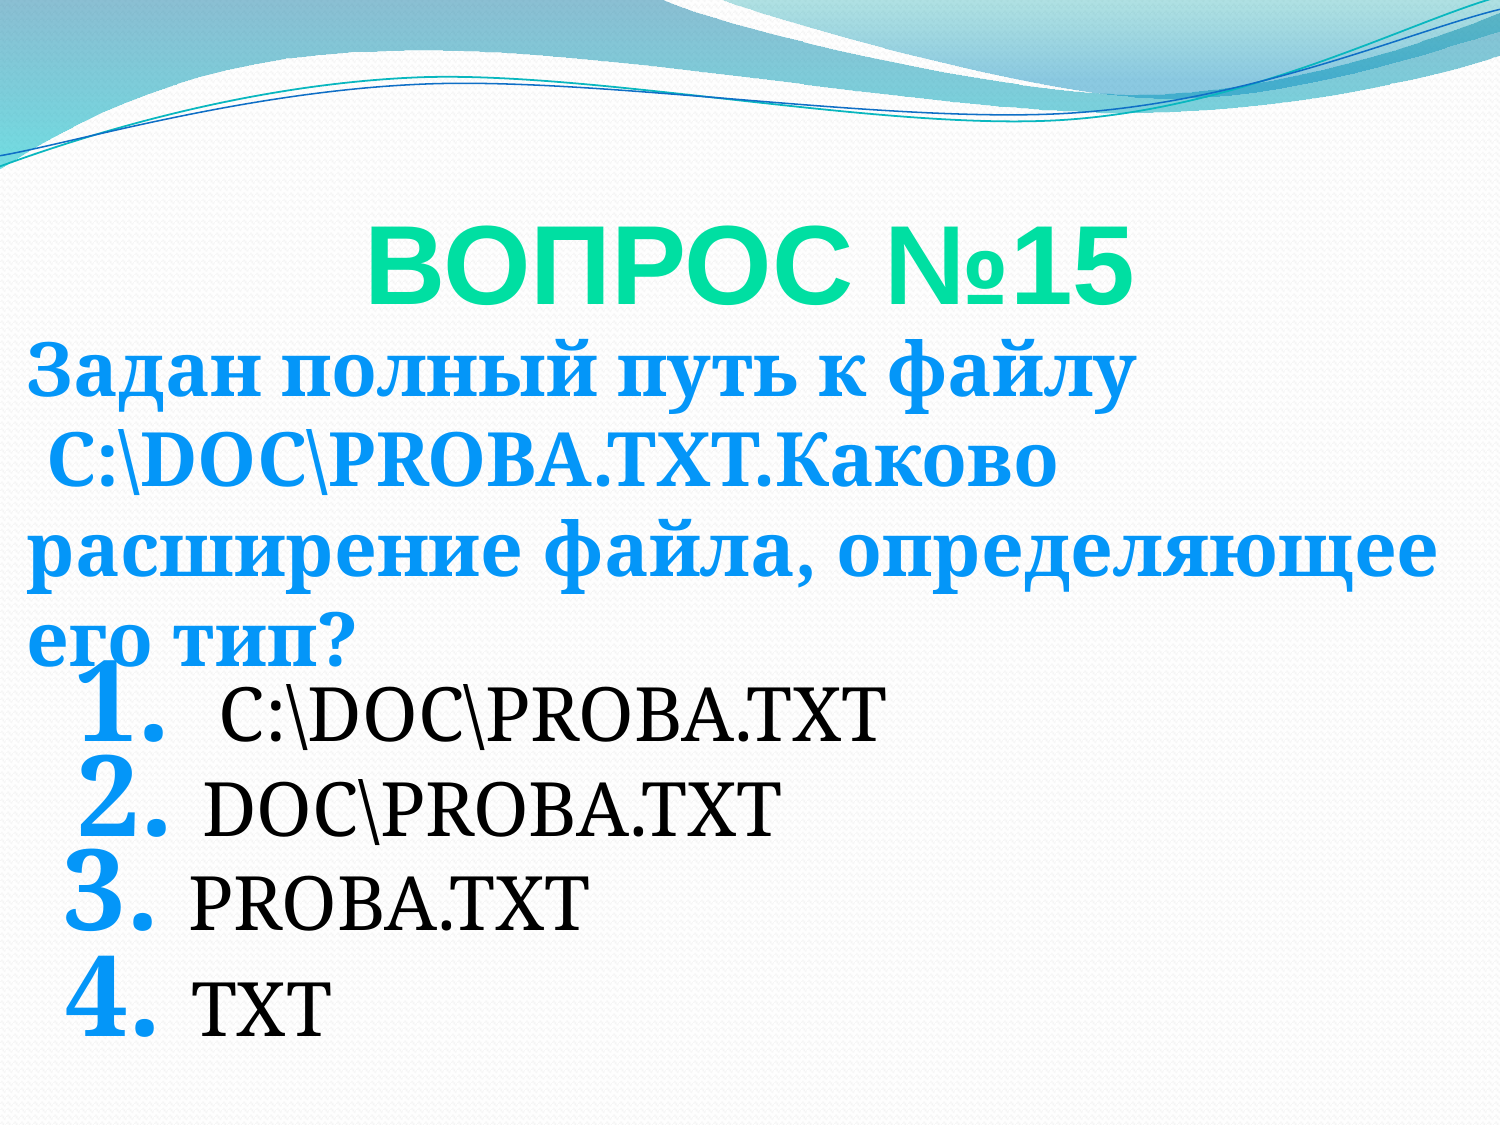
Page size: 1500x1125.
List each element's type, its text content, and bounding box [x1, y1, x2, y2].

text_box Задан полный путь к файлу C:\DOC\PROBA.TXT.Каково расширение файла, определяющее его тип? [11, 314, 1483, 690]
text_box Вопрос №15 [349, 184, 1151, 314]
text_box 3. PROBA.TXT [48, 810, 607, 961]
text_box 1. C:\DOC\PROBA.TXT [59, 621, 924, 772]
text_box 4. TXT [50, 916, 348, 1067]
text_box 2. DOC\PROBA.TXT [62, 715, 799, 866]
